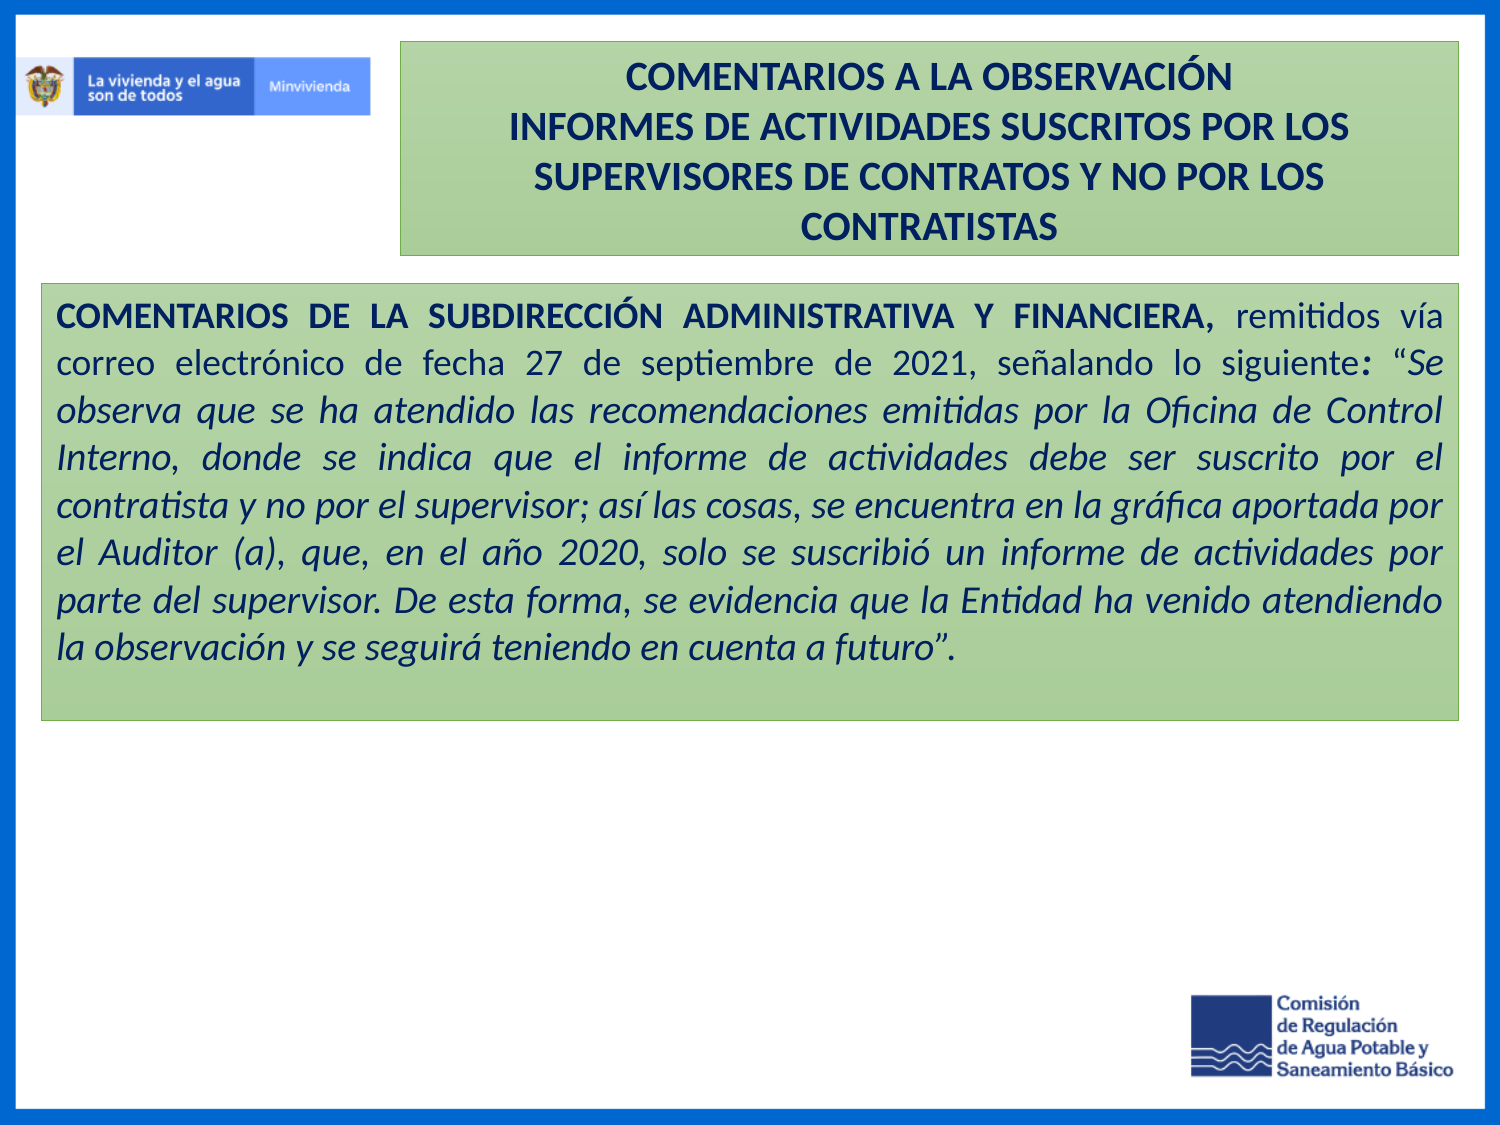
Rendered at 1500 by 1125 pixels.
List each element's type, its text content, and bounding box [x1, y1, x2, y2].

picture [0, 0, 1500, 1125]
text_box COMENTARIOS A LA OBSERVACIÓN INFORMES DE ACTIVIDADES SUSCRITOS POR LOS SUPERVISORES DE CONTRATOS Y NO POR LOS CONTRATISTAS [400, 41, 1459, 256]
text_box COMENTARIOS DE LA SUBDIRECCIÓN ADMINISTRATIVA Y FINANCIERA, remitidos vía correo electrónico de fecha 27 de septiembre de 2021, señalando lo siguiente: “Se observa que se ha atendido las recomendaciones emitidas por la Oficina de Control Interno, donde se indica que el informe de actividades debe ser suscrito por el contratista y no por el supervisor; así las cosas, se encuentra en la gráfica aportada por el Auditor (a), que, en el año 2020, solo se suscribió un informe de actividades por parte del supervisor. De esta forma, se evidencia que la Entidad ha venido atendiendo la observación y se seguirá teniendo en cuenta a futuro”. [41, 283, 1459, 721]
